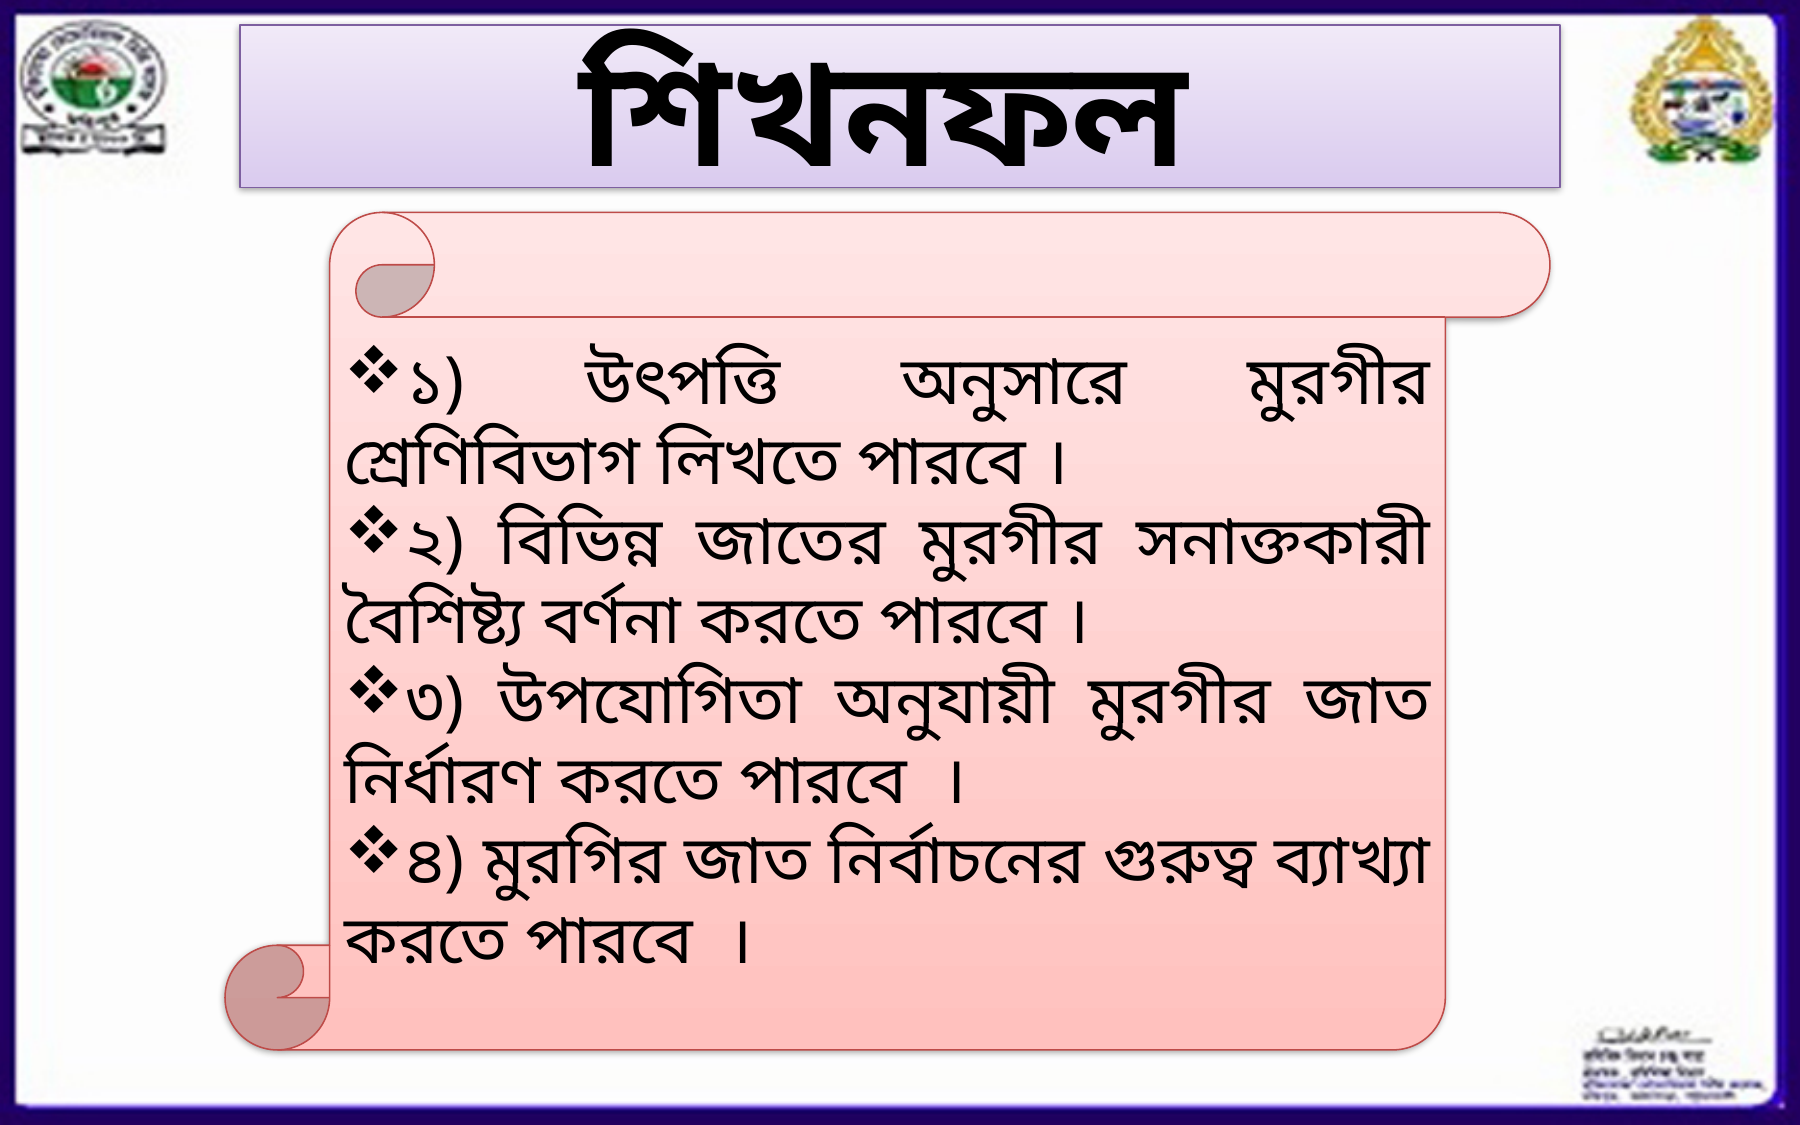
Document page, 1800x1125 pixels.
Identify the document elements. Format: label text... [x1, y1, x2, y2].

picture [0, 0, 1800, 1125]
text_box ১) উৎপত্তি অনুসারে মুরগীর শ্রেণিবিভাগ লিখতে পারবে । ২) বিভিন্ন জাতের মুরগীর সনাক্তকারী বৈশিষ্ট্য বর্ণনা করতে পারবে । ৩) উপযোগিতা অনুযায়ী মুরগীর জাত নির্ধারণ করতে পারবে । ৪) মুরগির জাত নির্বাচনের গুরুত্ব ব্যাখ্যা করতে পারবে । [224, 211, 1551, 1051]
title শিখনফল [239, 24, 1561, 188]
